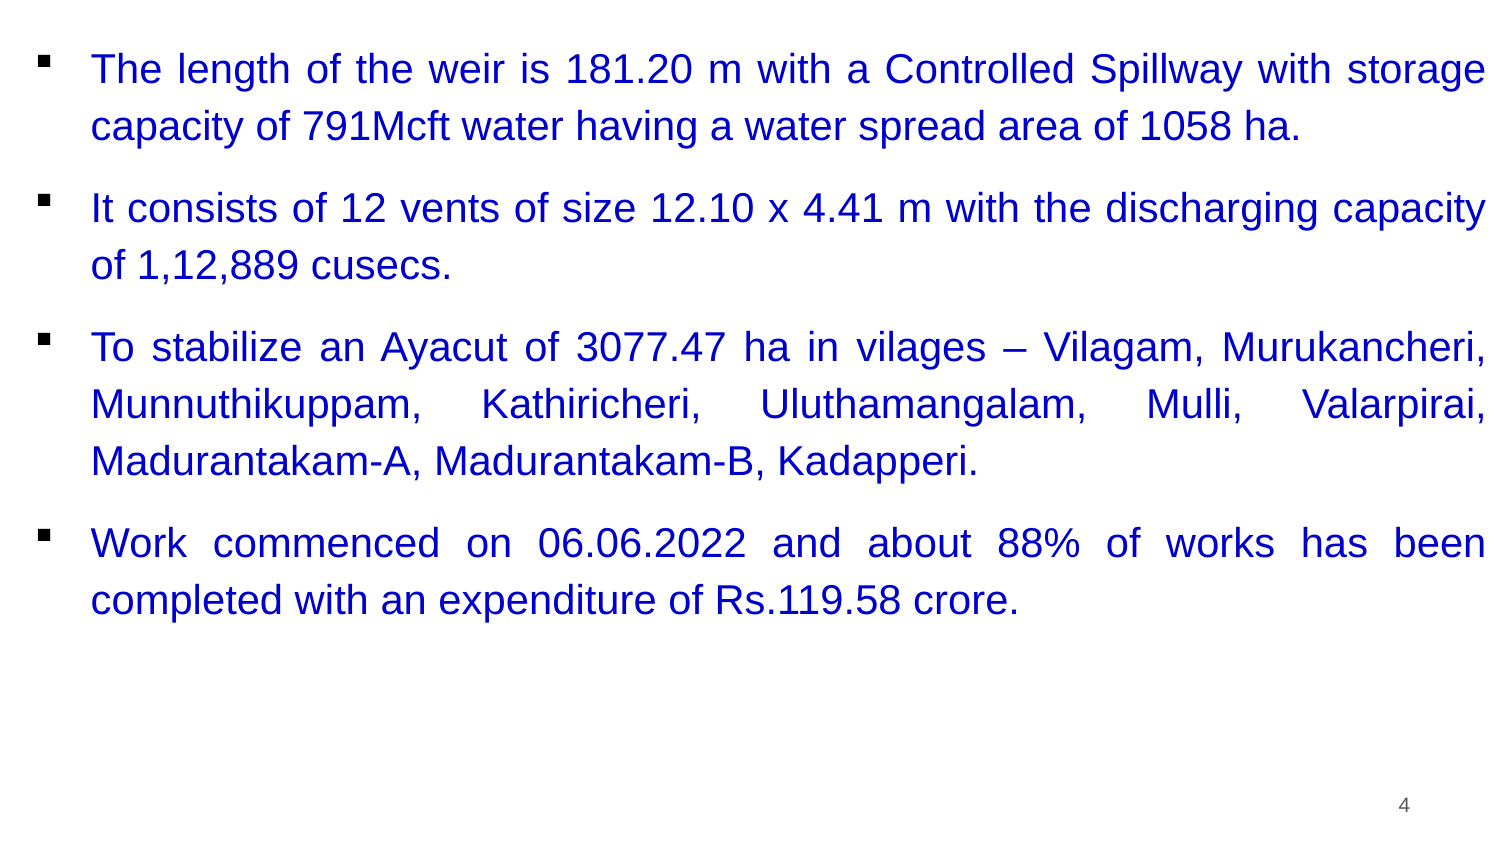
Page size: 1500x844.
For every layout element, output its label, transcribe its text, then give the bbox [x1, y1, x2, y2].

slide_number 4 [1074, 782, 1425, 827]
text_box The length of the weir is 181.20 m with a Controlled Spillway with storage capacity of 791Mcft water having a water spread area of 1058 ha. It consists of 12 vents of size 12.10 x 4.41 m with the discharging capacity of 1,12,889 cusecs. To stabilize an Ayacut of 3077.47 ha in vilages – Vilagam, Murukancheri, Munnuthikuppam, Kathiricheri, Uluthamangalam, Mulli, Valarpirai, Madurantakam-A, Madurantakam-B, Kadapperi. Work commenced on 06.06.2022 and about 88% of works has been completed with an expenditure of Rs.119.58 crore. [34, 33, 1488, 623]
